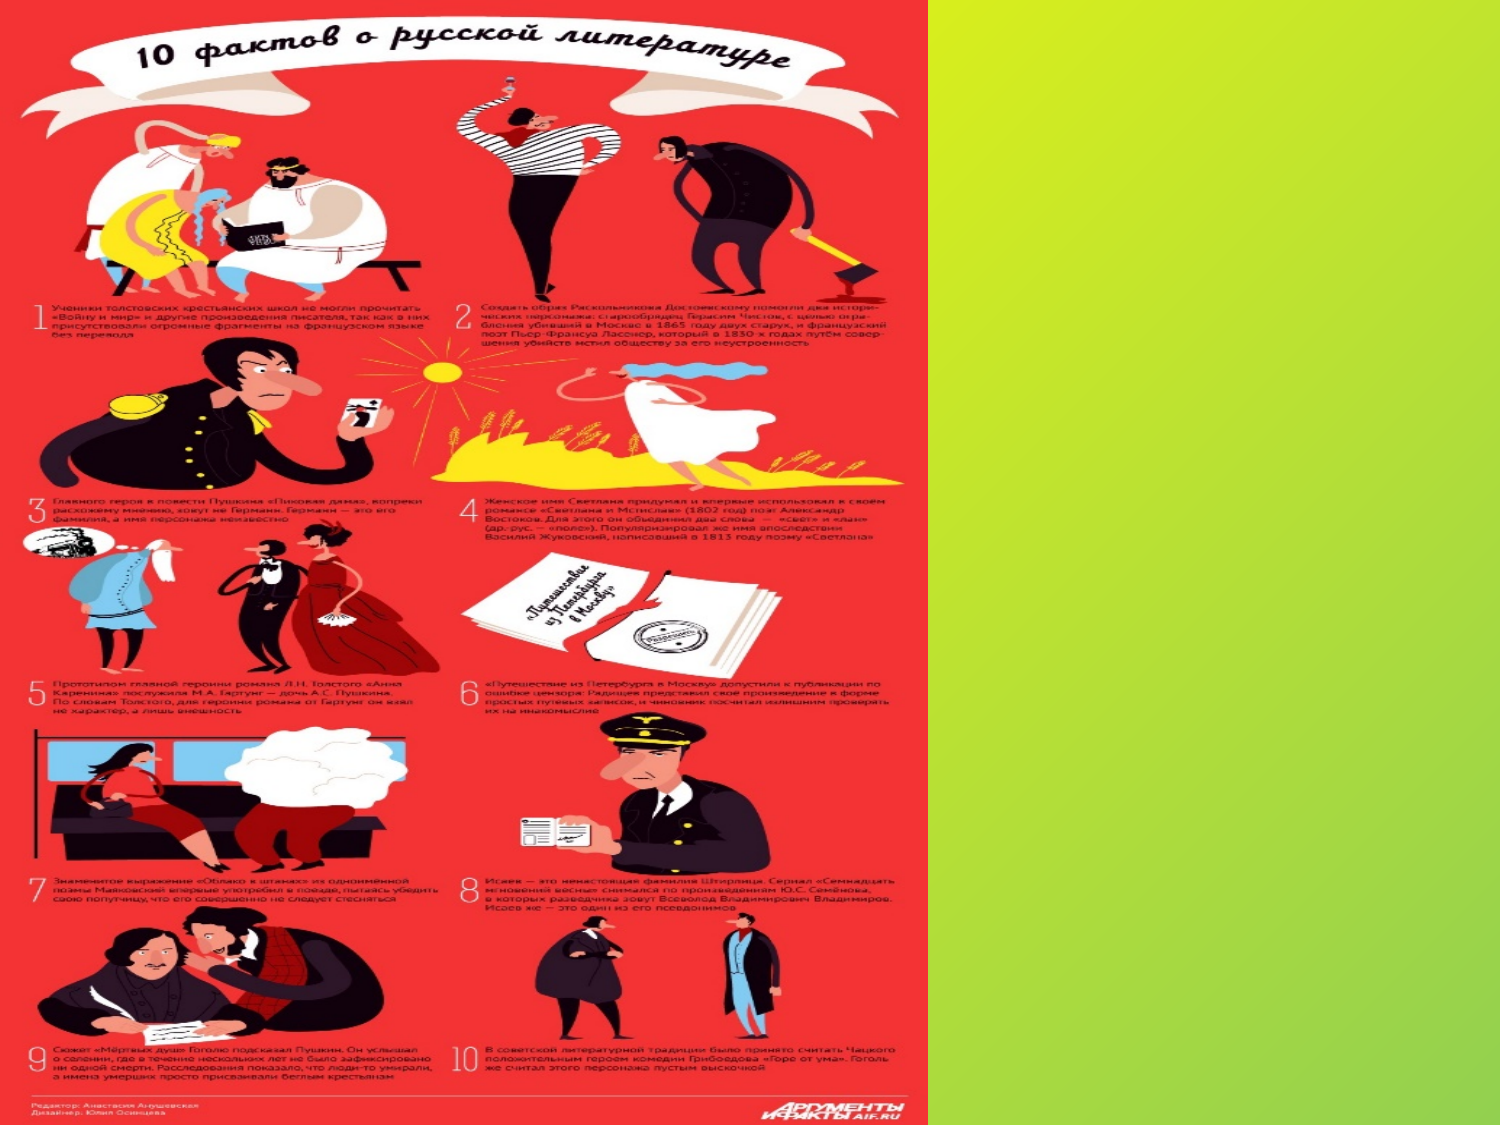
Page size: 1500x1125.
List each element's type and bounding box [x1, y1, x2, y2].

picture [0, 0, 928, 1125]
